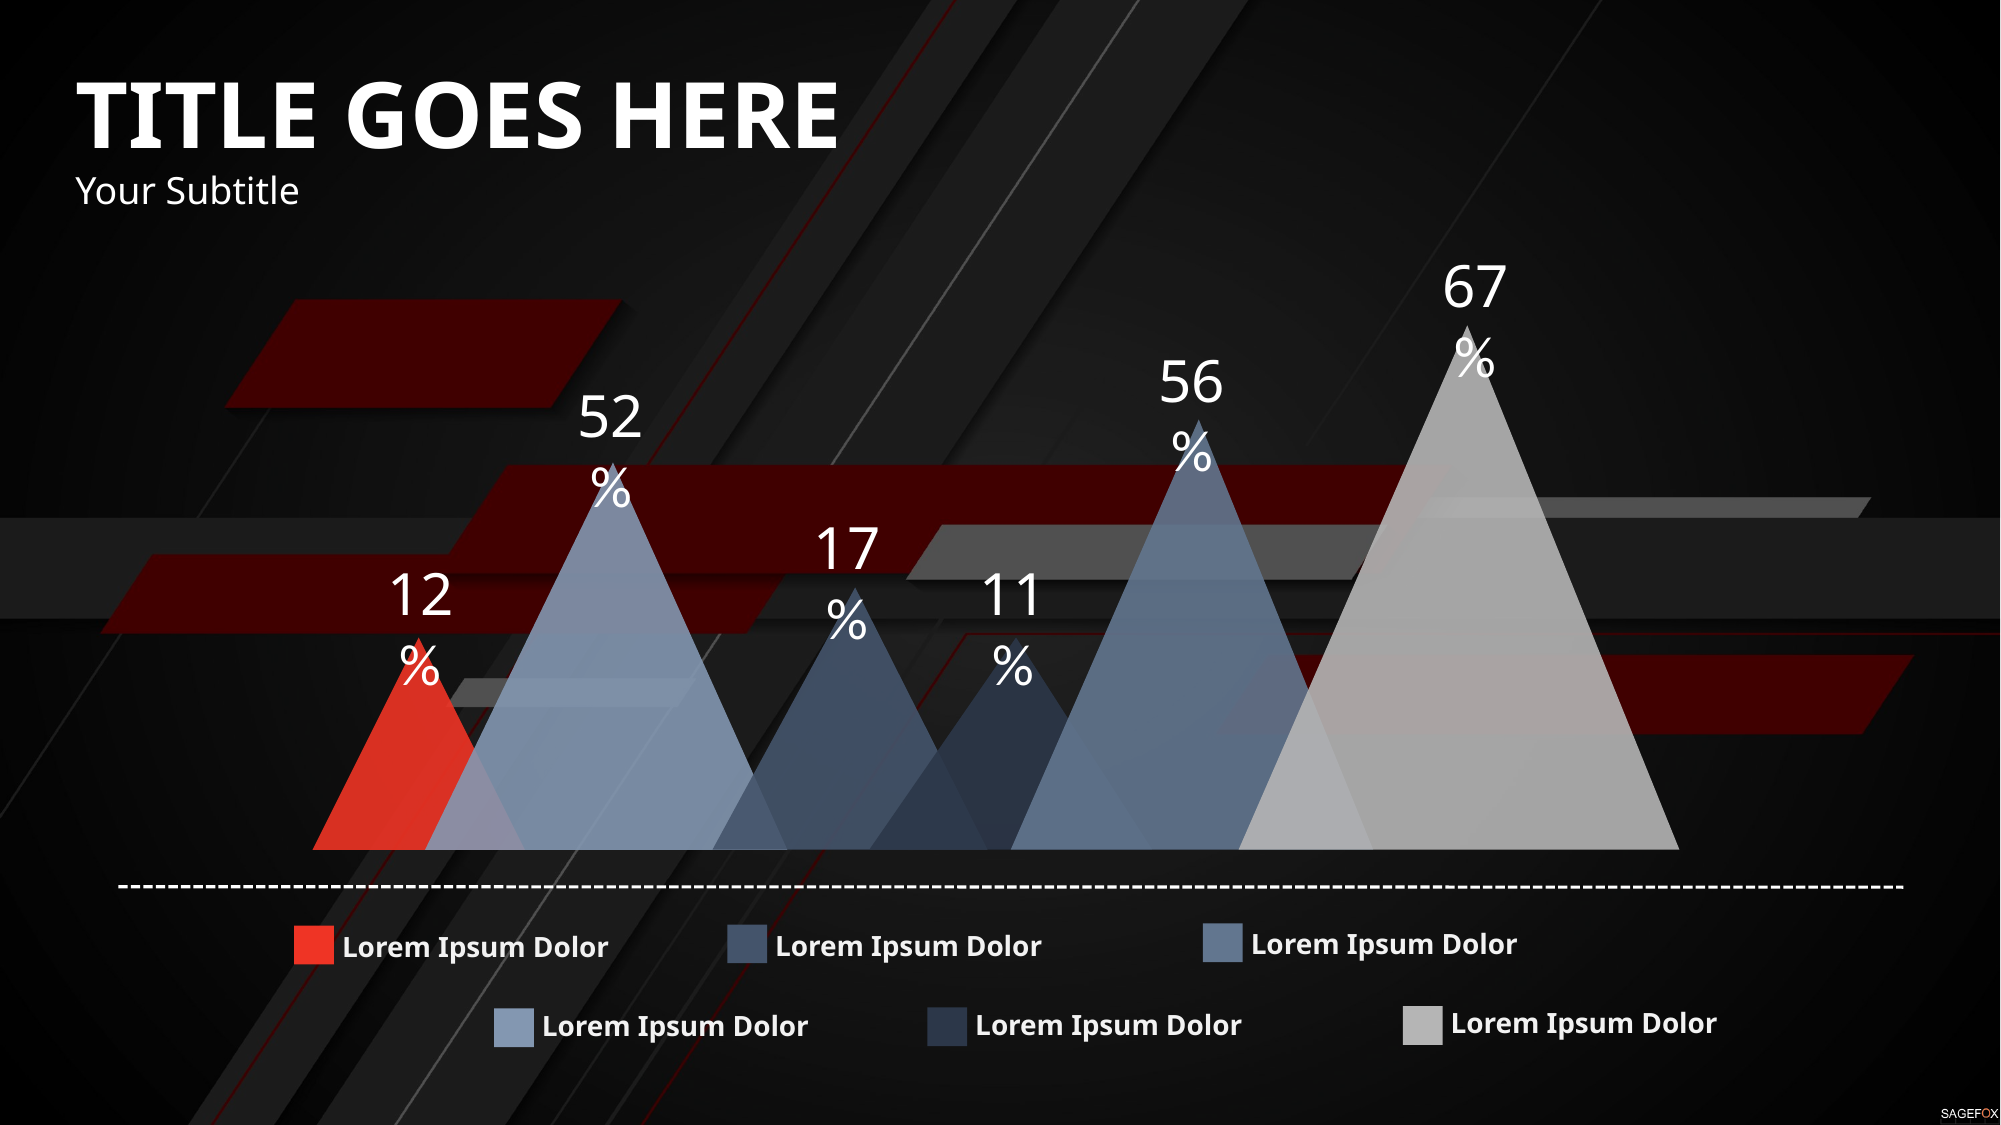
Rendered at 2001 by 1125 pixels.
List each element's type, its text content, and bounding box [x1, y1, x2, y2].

text_box 17% [784, 506, 910, 657]
text_box 56% [1129, 338, 1255, 489]
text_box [927, 1007, 1225, 1047]
text_box TITLE GOES HERE Your Subtitle [60, 49, 1036, 220]
text_box 52% [548, 373, 674, 524]
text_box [1202, 923, 1501, 963]
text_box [294, 925, 592, 965]
text_box 67% [1412, 244, 1539, 395]
picture [0, 0, 2001, 1125]
text_box 12% [357, 551, 484, 702]
text_box [867, 702, 1068, 851]
text_box [1236, 395, 1682, 851]
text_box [1402, 1006, 1700, 1045]
text_box [310, 702, 474, 851]
text_box 11% [950, 551, 1076, 702]
text_box [1009, 489, 1308, 851]
text_box [423, 524, 790, 852]
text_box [494, 1008, 792, 1048]
text_box [710, 657, 938, 851]
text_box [727, 924, 1025, 964]
